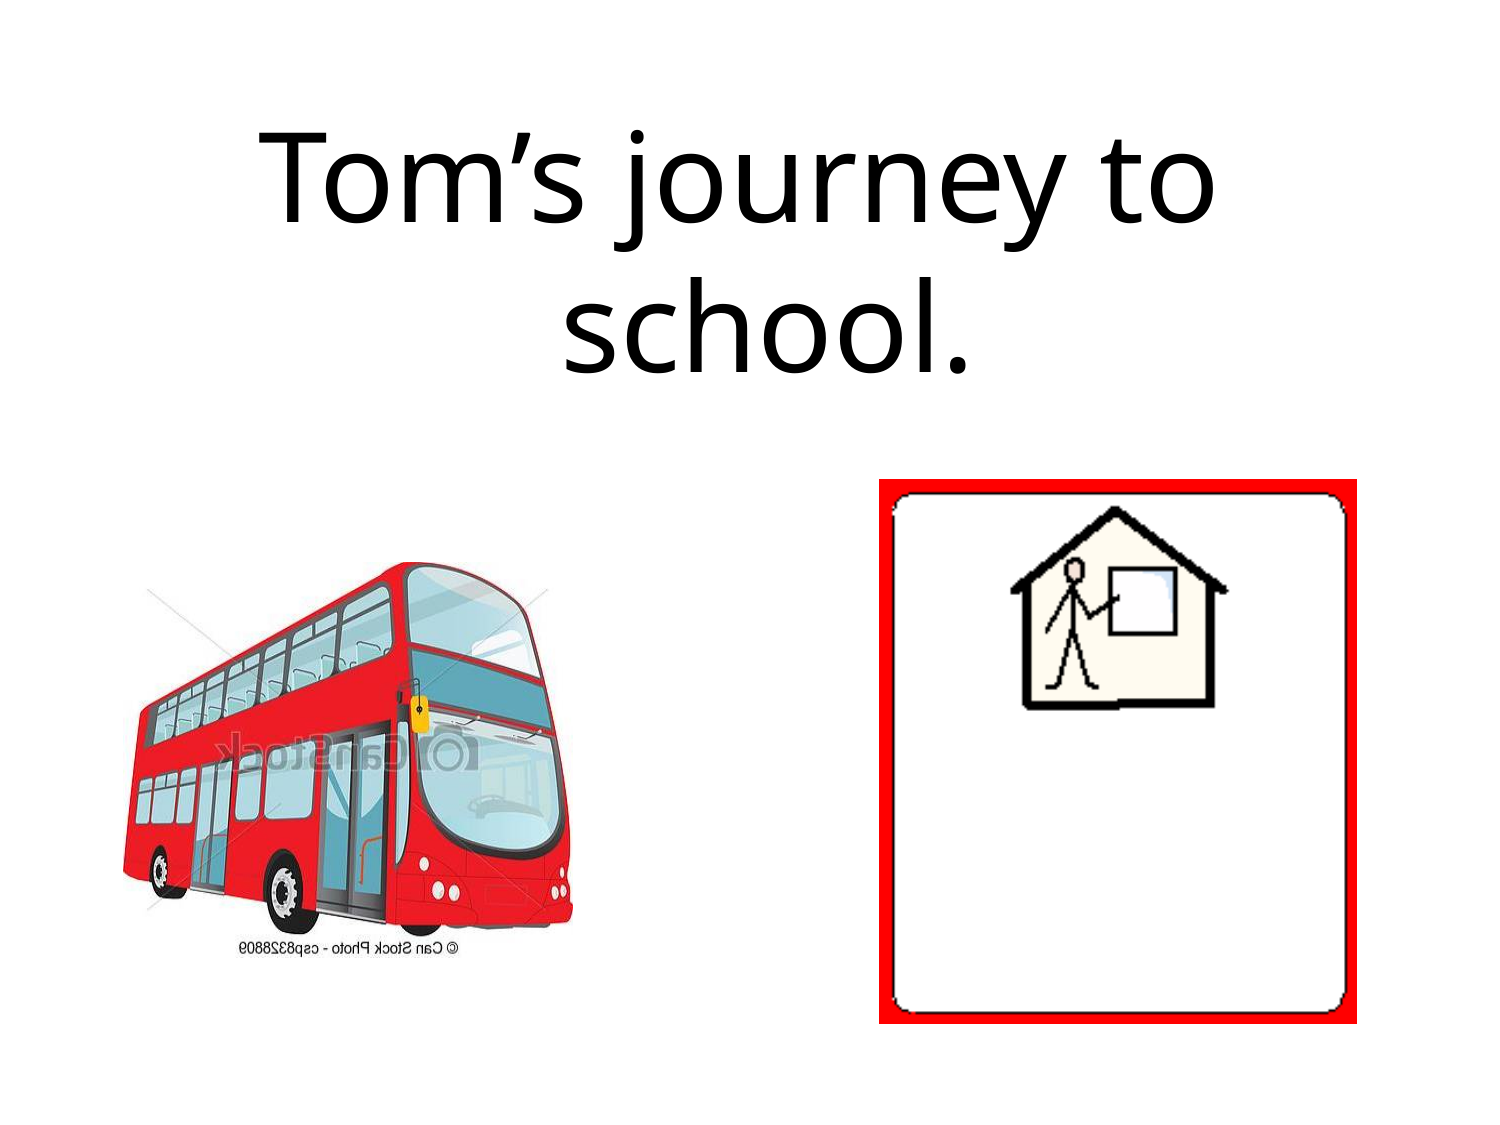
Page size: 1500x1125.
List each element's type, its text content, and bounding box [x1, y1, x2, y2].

picture [123, 562, 573, 958]
text_box Tom’s journey to school. [64, 90, 1415, 445]
picture [879, 479, 1357, 1024]
